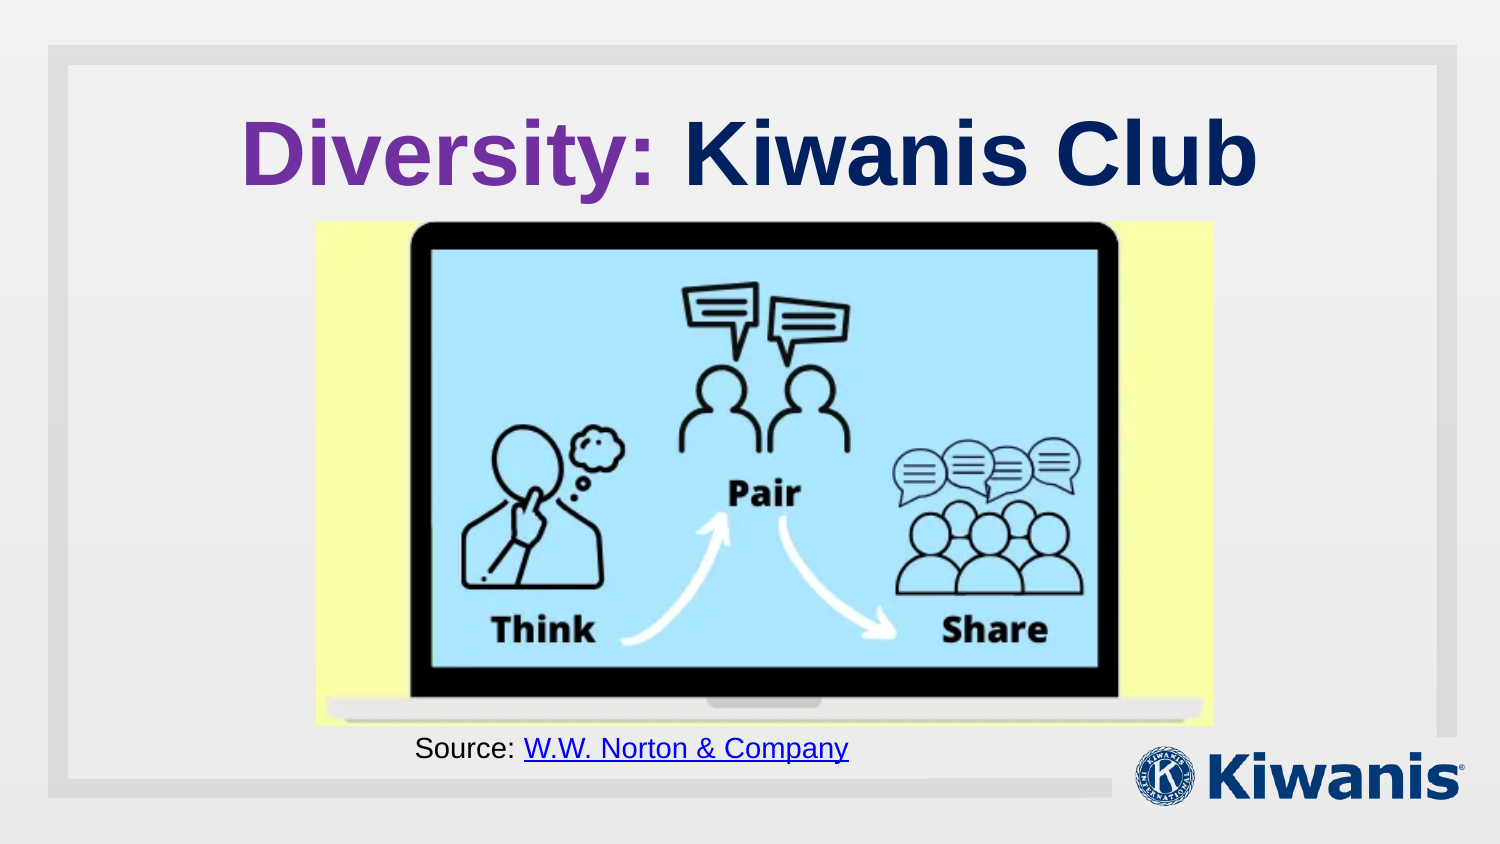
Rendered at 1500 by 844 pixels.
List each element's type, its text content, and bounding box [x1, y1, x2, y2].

text_box Source: W.W. Norton & Company [399, 734, 913, 772]
title Diversity: Kiwanis Club [99, 96, 1400, 201]
picture [0, 0, 1500, 844]
